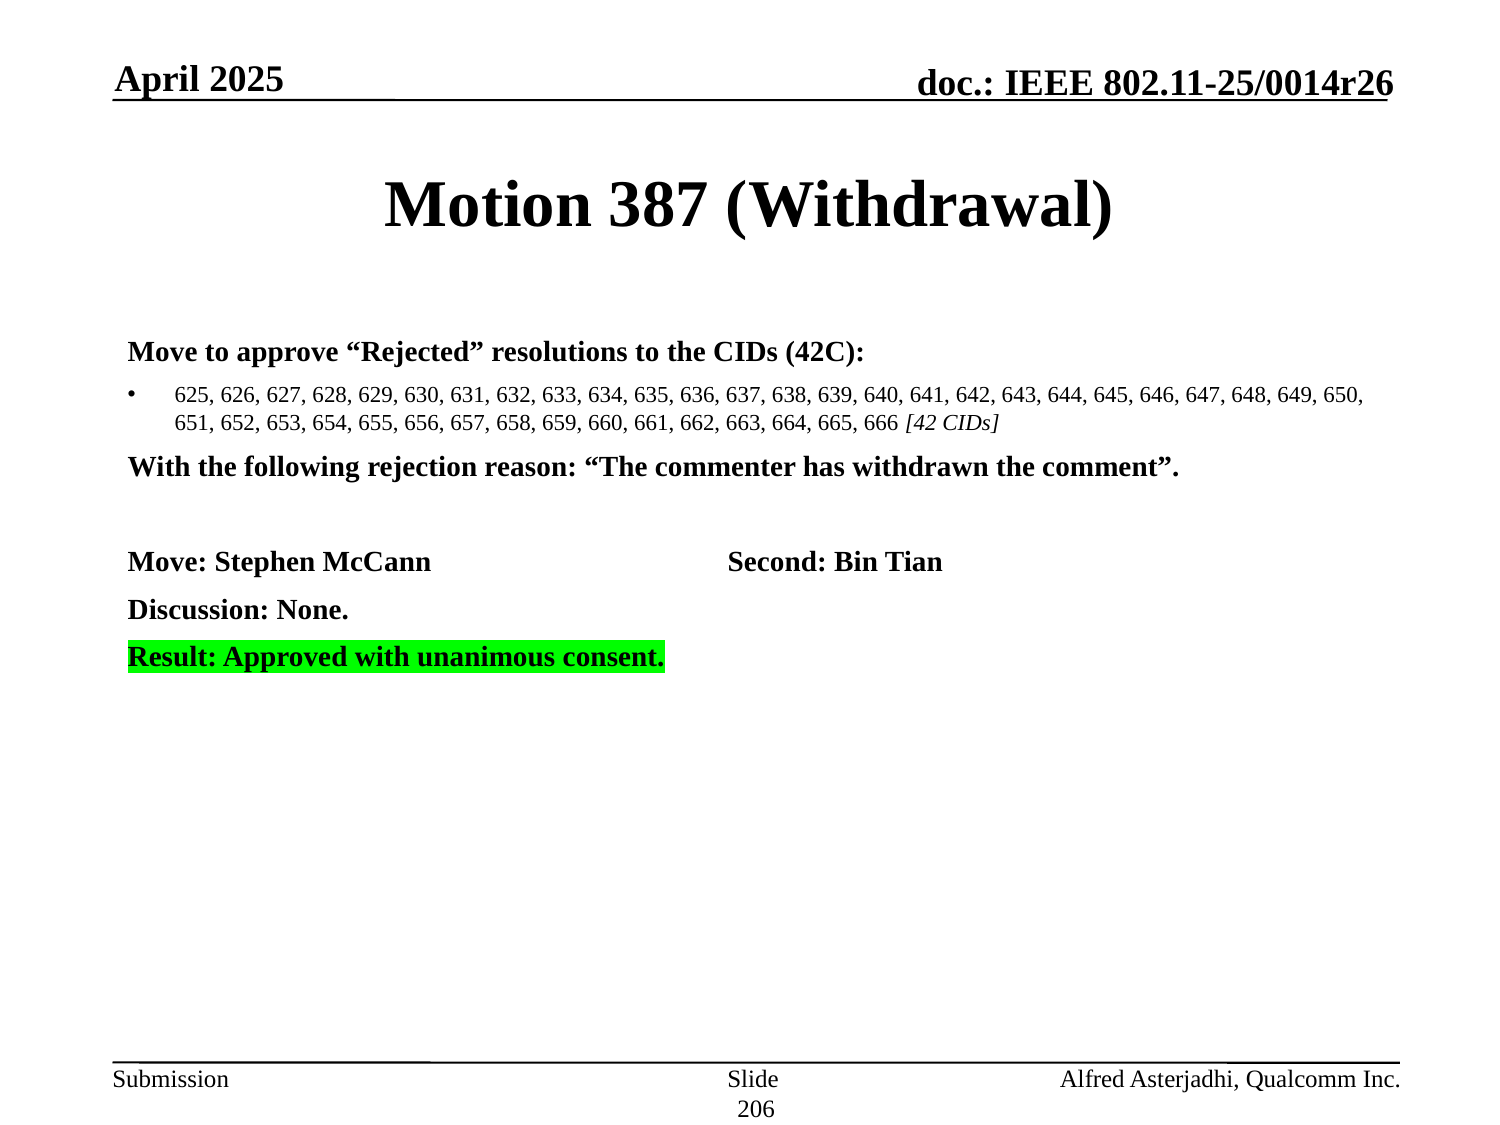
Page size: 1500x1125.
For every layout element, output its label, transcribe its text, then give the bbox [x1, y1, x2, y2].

footer Alfred Asterjadhi, Qualcomm Inc. [878, 1061, 1402, 1093]
list Move to approve “Rejected” resolutions to the CIDs (42C): 625, 626, 627, 628, 629, 630, 631, 632, 633, 634, 635, 636, 637, 638, 639, 640, 641, 642, 643, 644, 645, 646, 647, 648, 649, 650, 651, 652, 653, 654, 655, 656, 657, 658, 659, 660, 661, 662, 663, 664, 665, 666 [42 CIDs] With the following rejection reason: “The commenter has withdrawn the comment”. Move: Stephen McCann Second: Bin Tian Discussion: None. Result: Approved with unanimous consent. [112, 324, 1388, 1063]
title Motion 387 (Withdrawal) [112, 112, 1388, 288]
slide_number Slide 206 [712, 1061, 800, 1123]
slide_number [114, 54, 423, 100]
